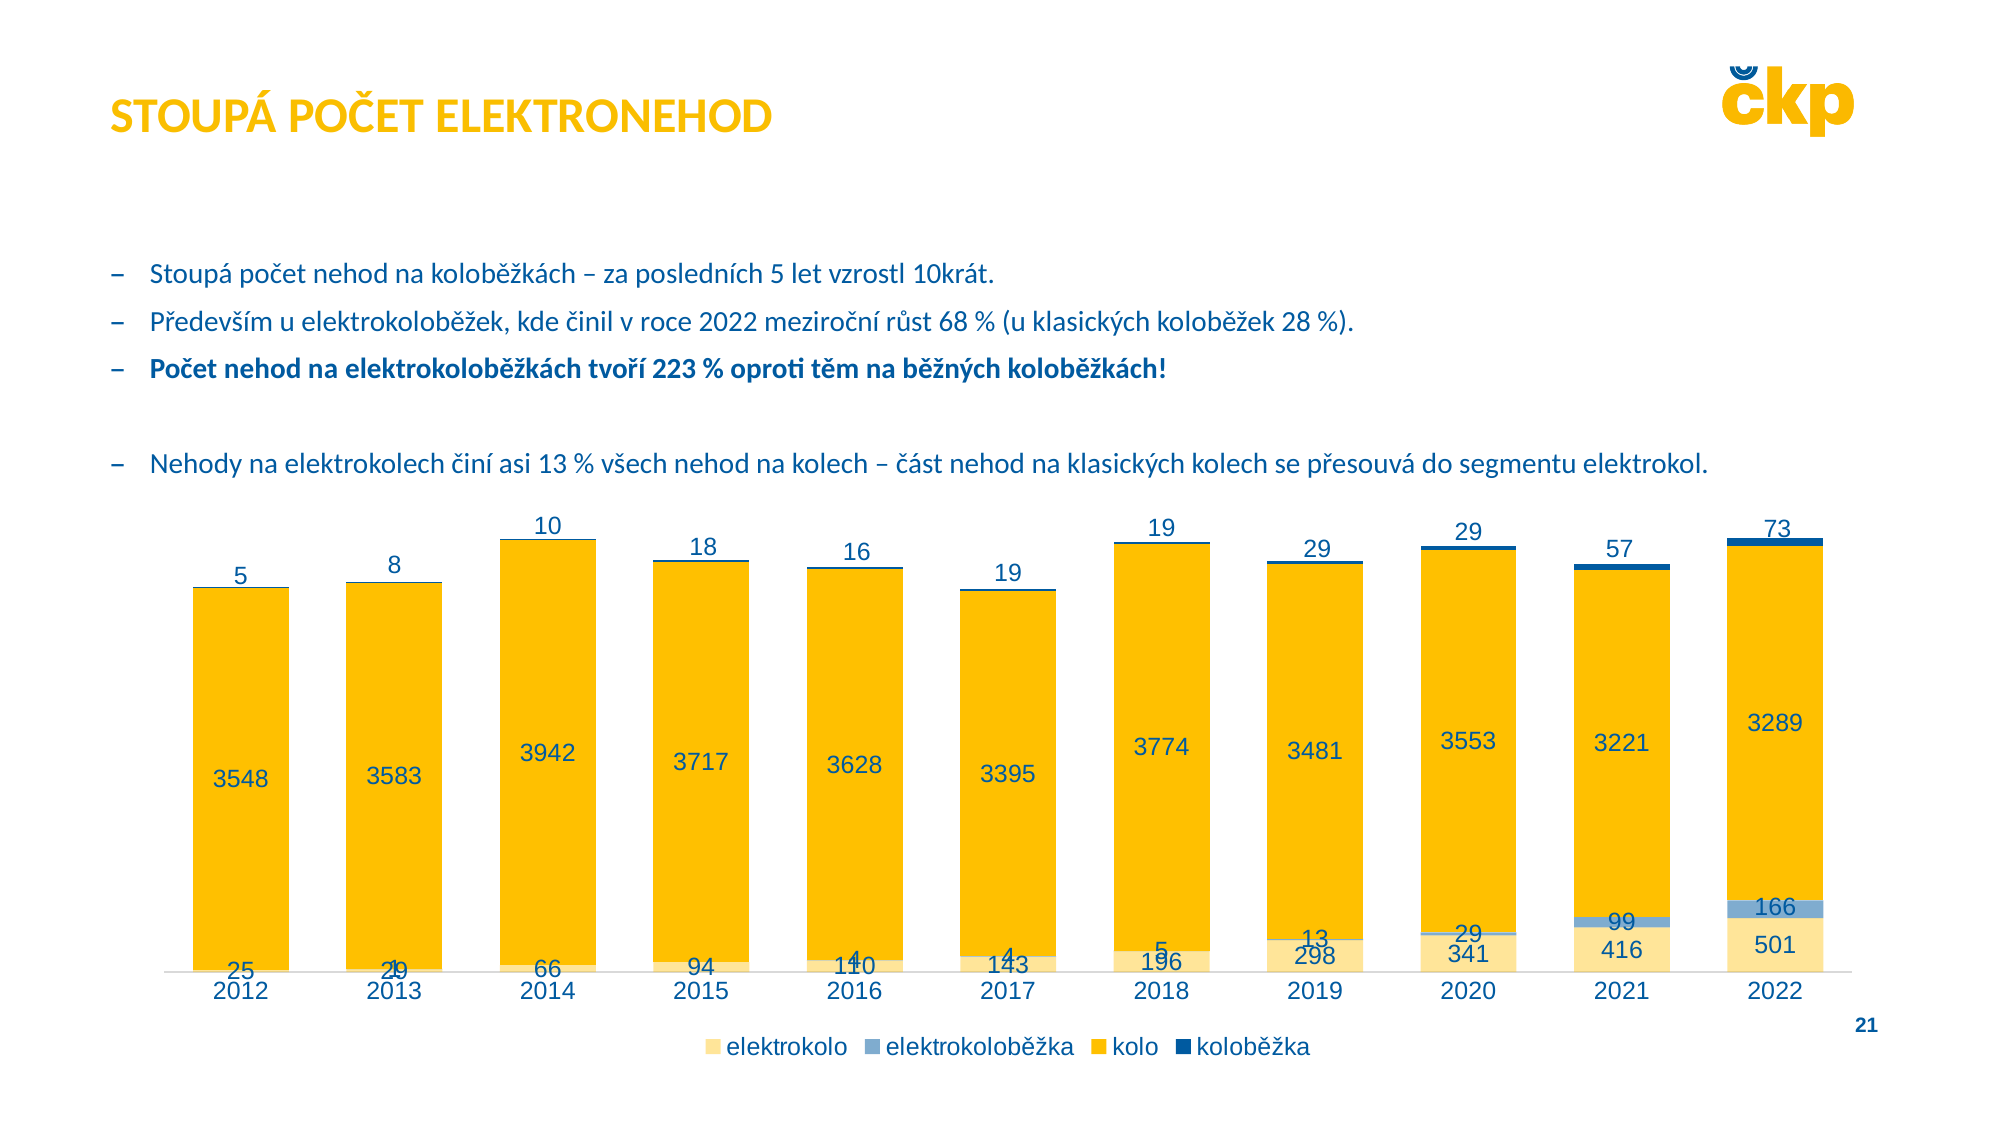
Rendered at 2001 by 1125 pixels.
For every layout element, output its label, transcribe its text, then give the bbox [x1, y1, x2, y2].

list Stoupá počet nehod na koloběžkách – za posledních 5 let vzrostl 10krát. Především u elektrokoloběžek, kde činil v roce 2022 meziroční růst 68 % (u klasických koloběžek 28 %). Počet nehod na elektrokoloběžkách tvoří 223 % oproti těm na běžných koloběžkách! Nehody na elektrokolech činí asi 13 % všech nehod na kolech – část nehod na klasických kolech se přesouvá do segmentu elektrokol. [110, 254, 1907, 901]
picture [1701, 45, 1875, 158]
chart [129, 475, 1888, 1066]
list STOUPÁ POČET ELEKTRONEHOD [110, 82, 1660, 213]
